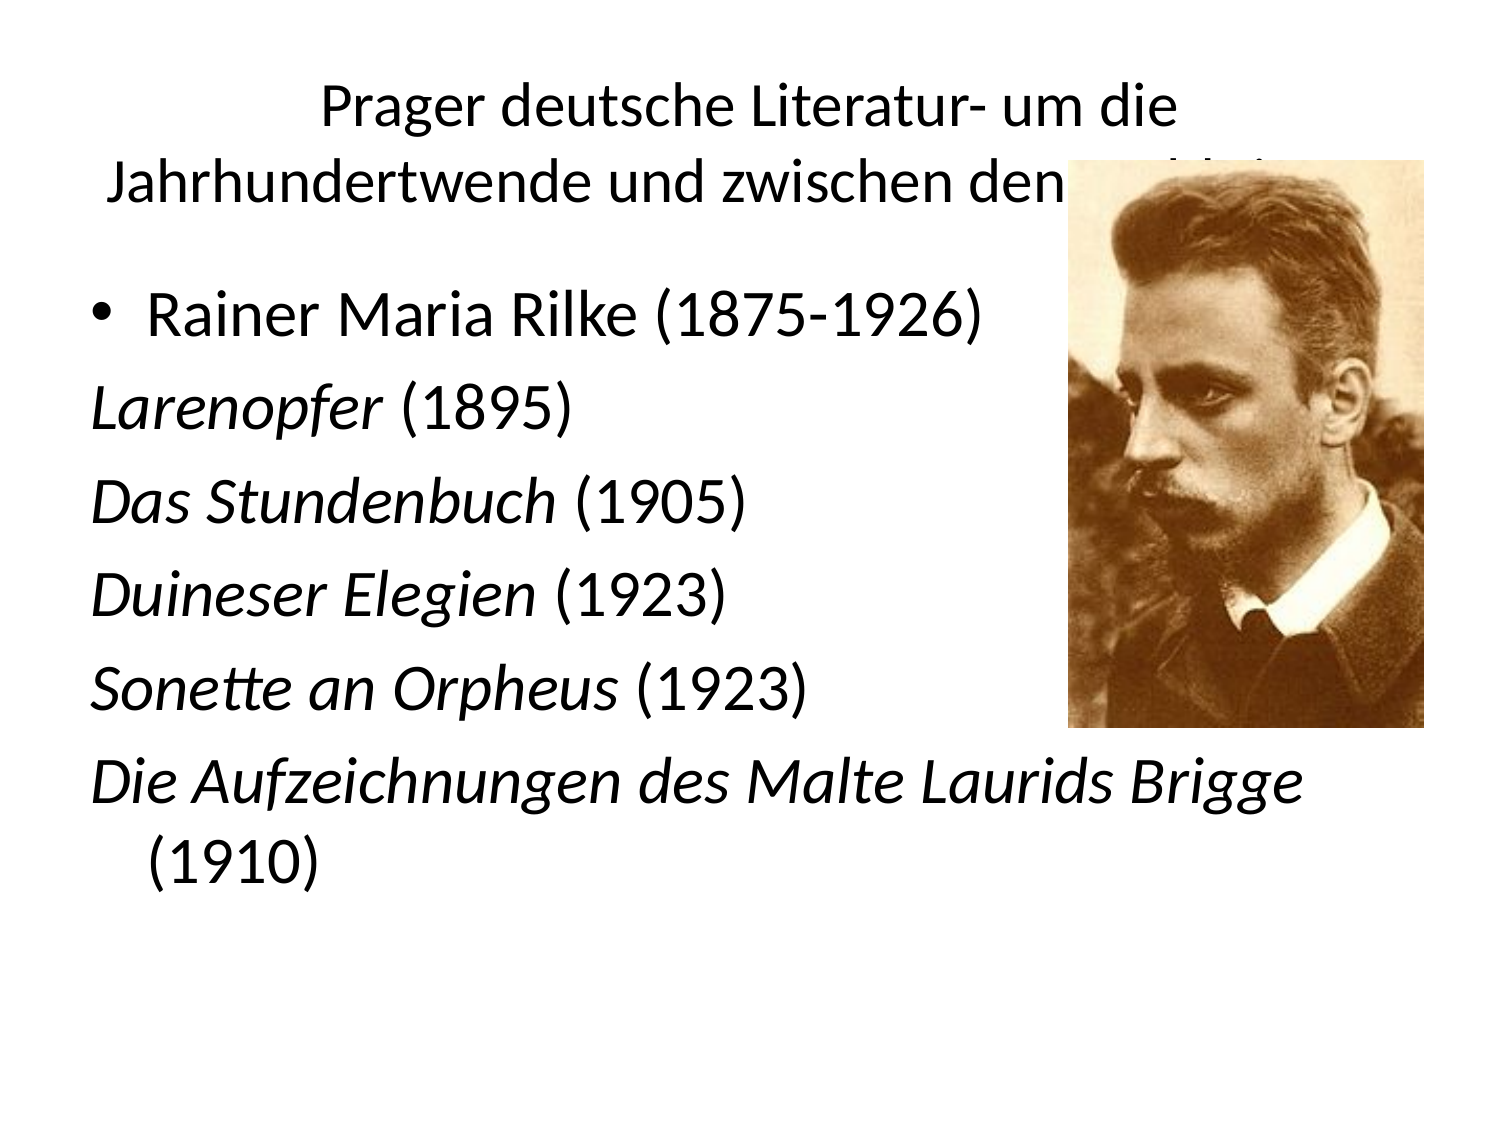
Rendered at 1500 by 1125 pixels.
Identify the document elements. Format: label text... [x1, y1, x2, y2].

title Prager deutsche Literatur- um die Jahrhundertwende und zwischen den Weltkriegen [75, 45, 1425, 233]
list Rainer Maria Rilke (1875-1926) Larenopfer (1895) Das Stundenbuch (1905) Duineser Elegien (1923) Sonette an Orpheus (1923) Die Aufzeichnungen des Malte Laurids Brigge (1910) [75, 262, 1425, 1005]
picture [1068, 160, 1424, 728]
